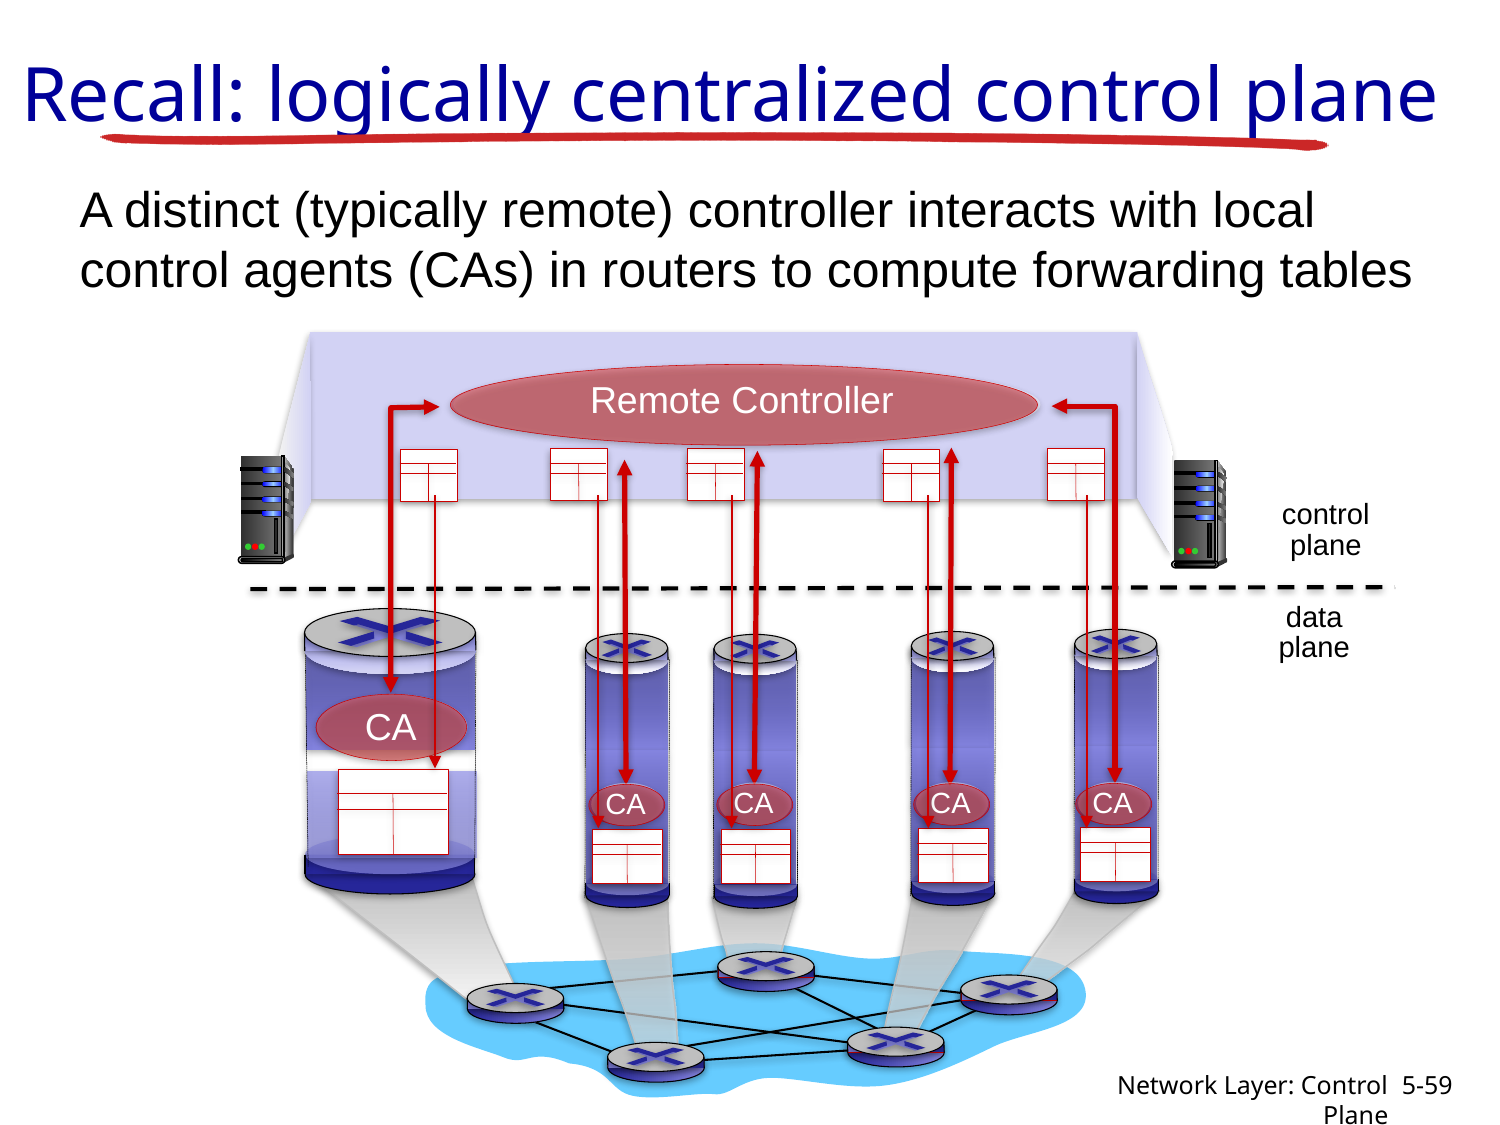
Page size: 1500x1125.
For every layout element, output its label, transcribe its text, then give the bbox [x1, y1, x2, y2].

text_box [315, 363, 1152, 830]
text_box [238, 331, 1228, 568]
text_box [960, 974, 1058, 1016]
text_box A distinct (typically remote) controller interacts with local control agents (CAs) in routers to compute forwarding tables [64, 170, 1452, 306]
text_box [1156, 492, 1396, 673]
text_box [717, 951, 815, 992]
slide_number 5-59 [1387, 1062, 1500, 1107]
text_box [250, 492, 310, 673]
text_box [304, 608, 1160, 1059]
footer Network Layer: Control Plane [1045, 1062, 1404, 1102]
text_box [607, 1042, 705, 1083]
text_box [847, 1026, 945, 1068]
text_box [621, 1070, 925, 1098]
text_box Recall: logically centralized control plane [6, 38, 1455, 144]
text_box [434, 494, 1087, 829]
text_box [466, 983, 565, 1024]
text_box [336, 836, 1151, 884]
picture [94, 127, 1343, 156]
